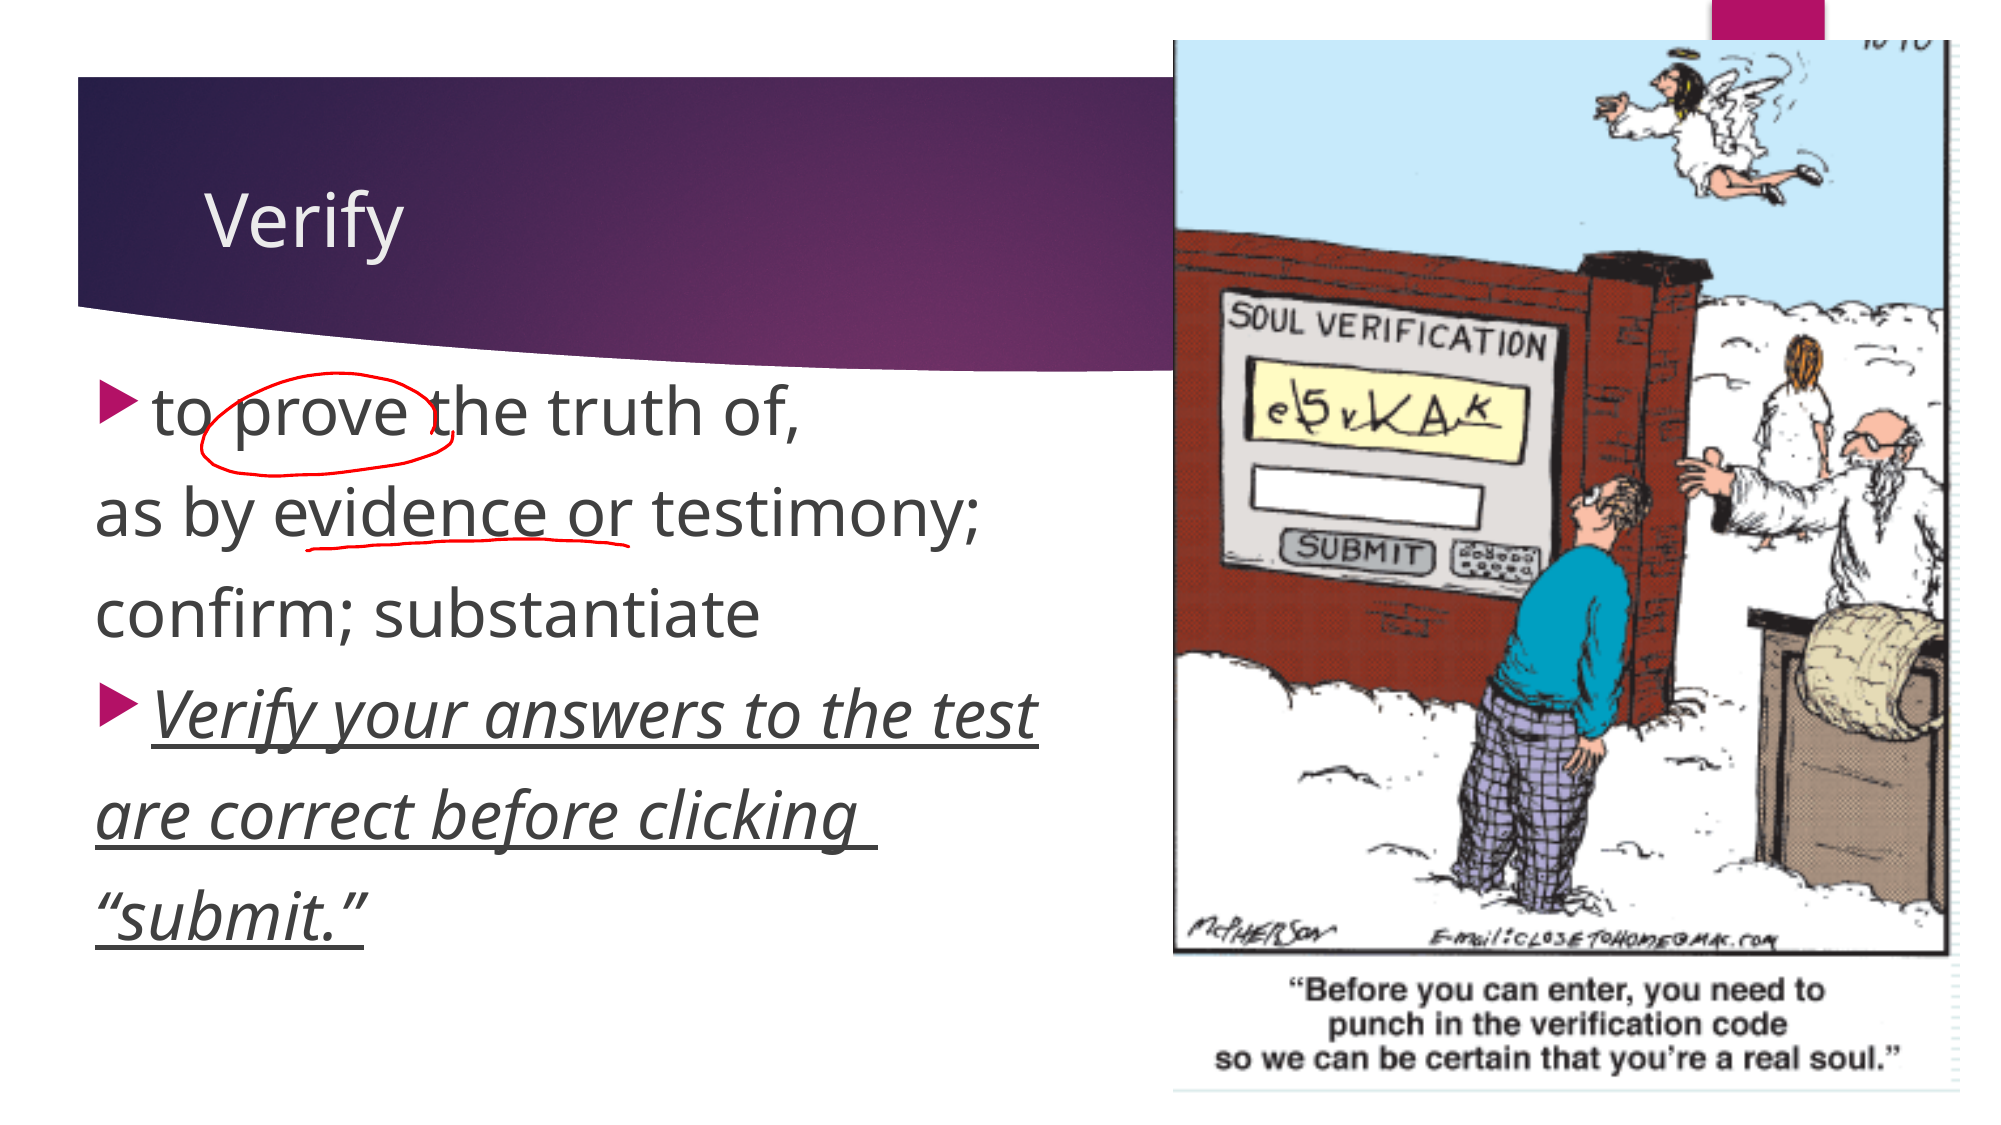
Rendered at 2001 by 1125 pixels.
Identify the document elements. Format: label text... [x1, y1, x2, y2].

text_box [305, 538, 630, 552]
title Verify [189, 159, 1167, 276]
list to prove the truth of, as by evidence or testimony; confirm; substantiate Verify your answers to the test are correct before clicking “submit.” [79, 361, 1167, 988]
text_box [200, 372, 454, 477]
picture [1173, 40, 1960, 1098]
